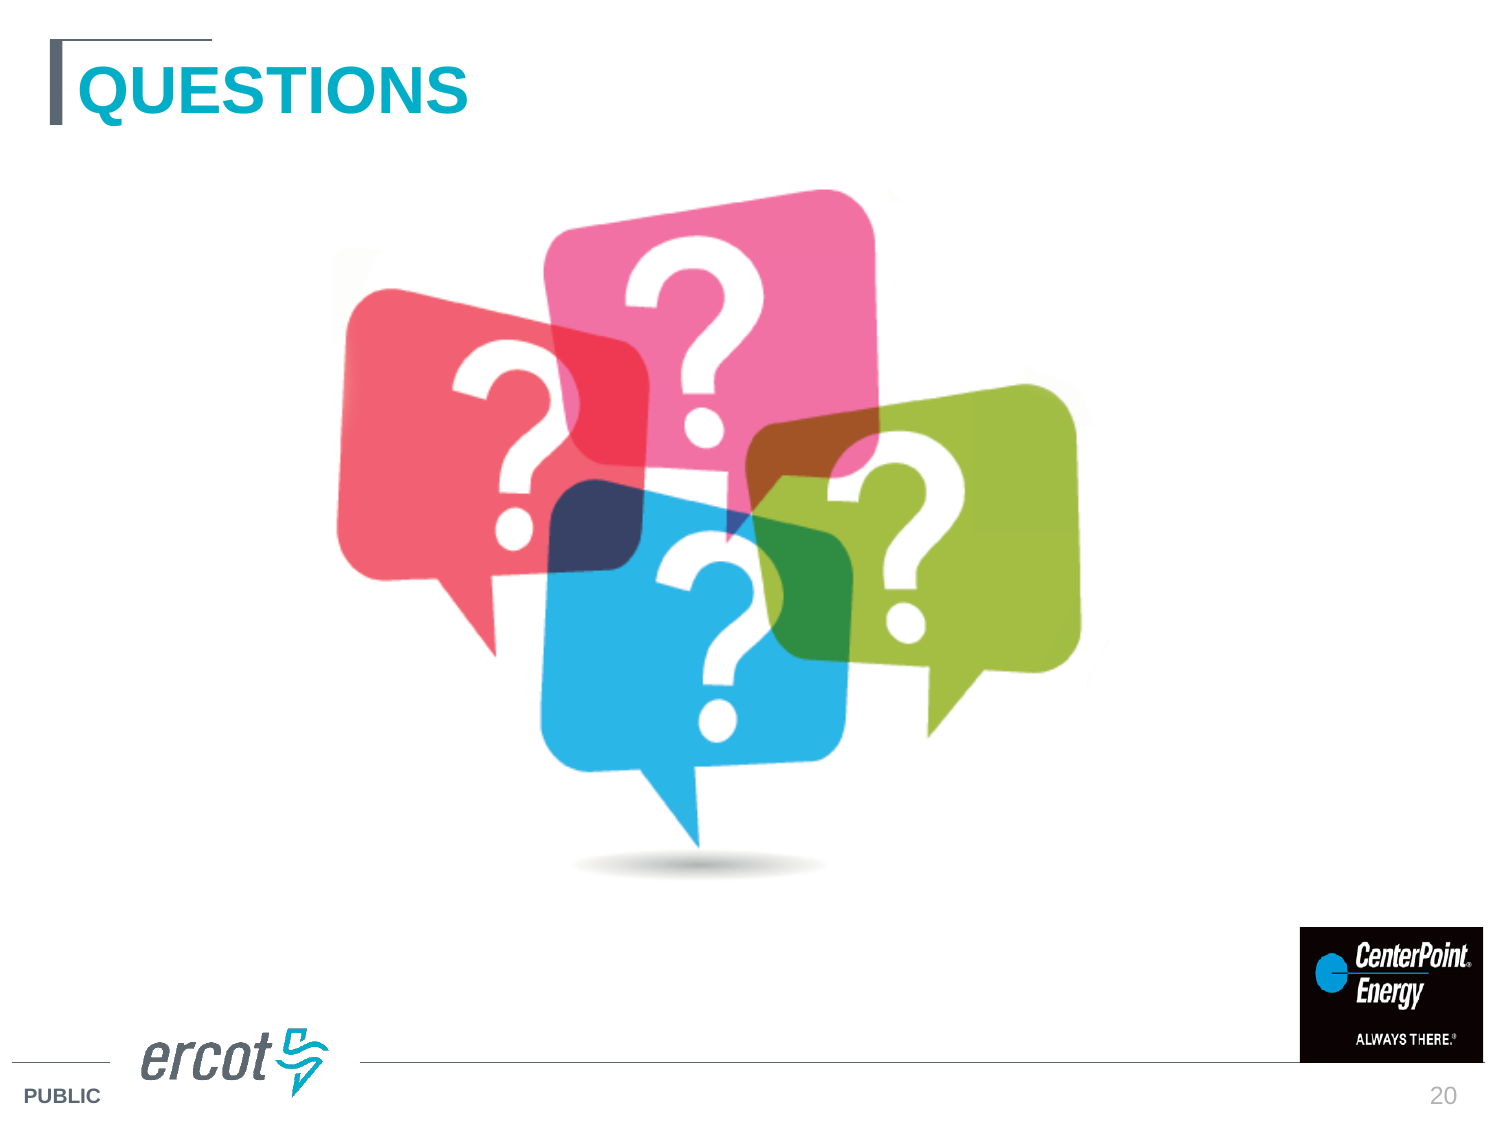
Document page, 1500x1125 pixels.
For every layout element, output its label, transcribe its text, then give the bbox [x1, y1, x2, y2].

slide_number 20 [1400, 1076, 1488, 1113]
picture [284, 157, 1163, 963]
title QUESTIONS [62, 39, 1450, 125]
picture [137, 1024, 332, 1100]
picture [1299, 927, 1484, 1063]
